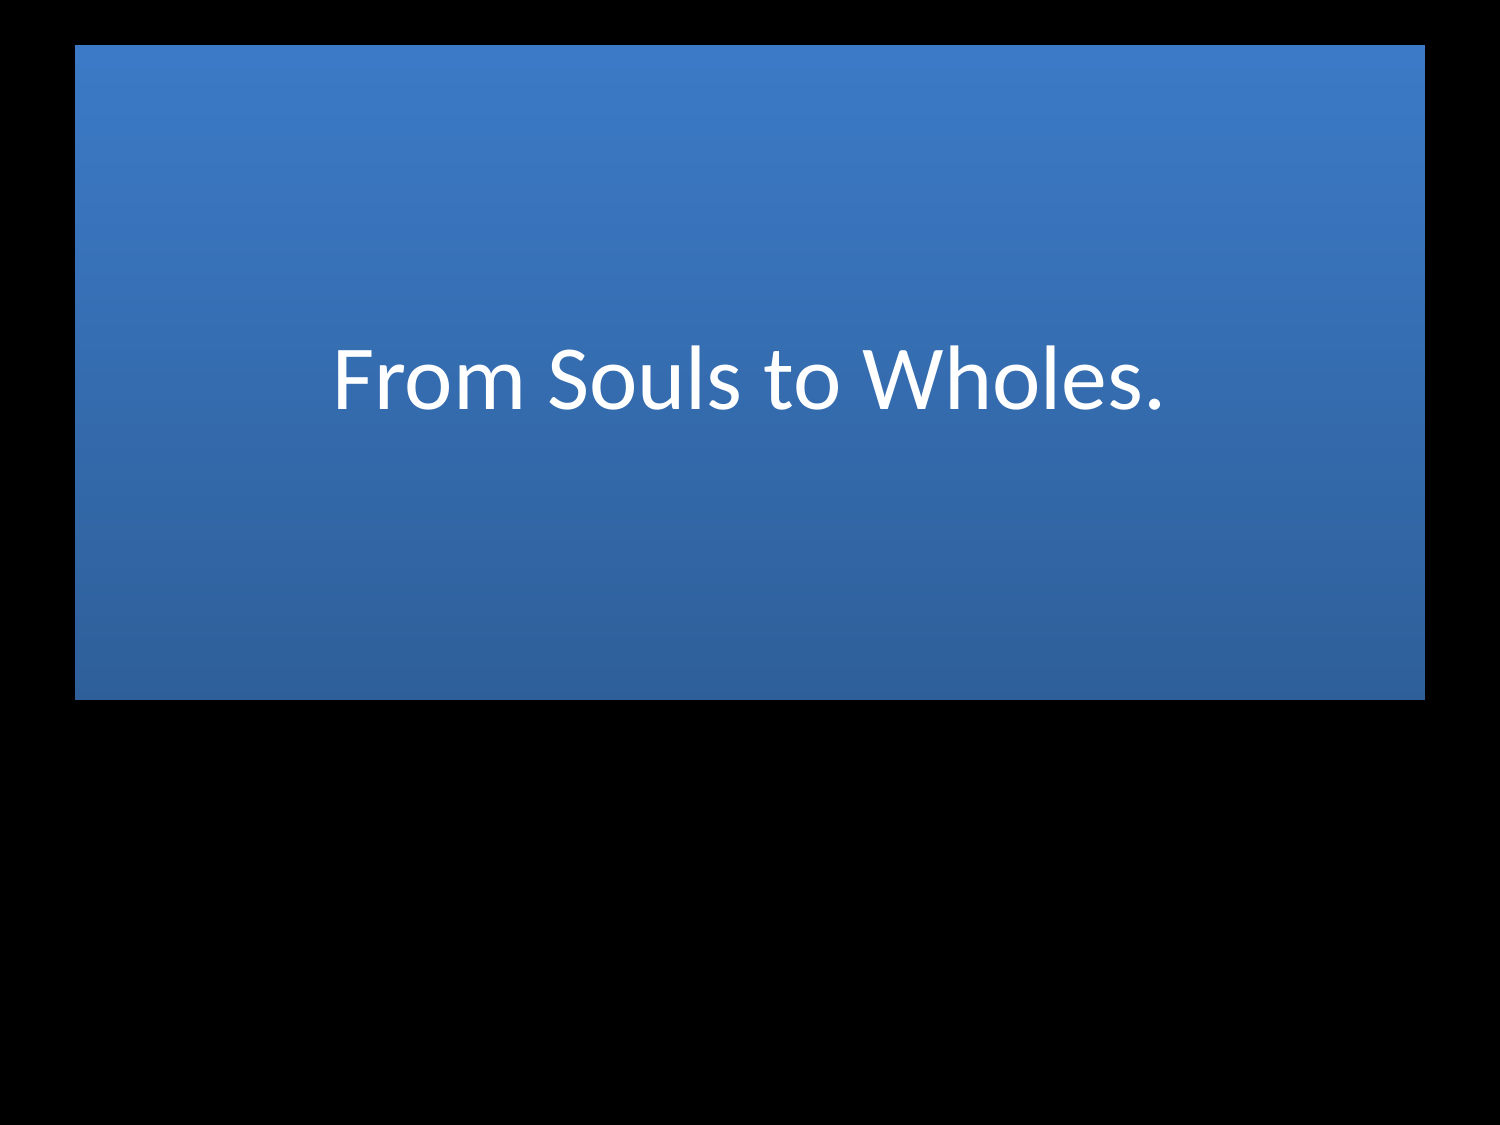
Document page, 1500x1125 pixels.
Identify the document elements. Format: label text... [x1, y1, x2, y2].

title From Souls to Wholes. [75, 45, 1425, 700]
